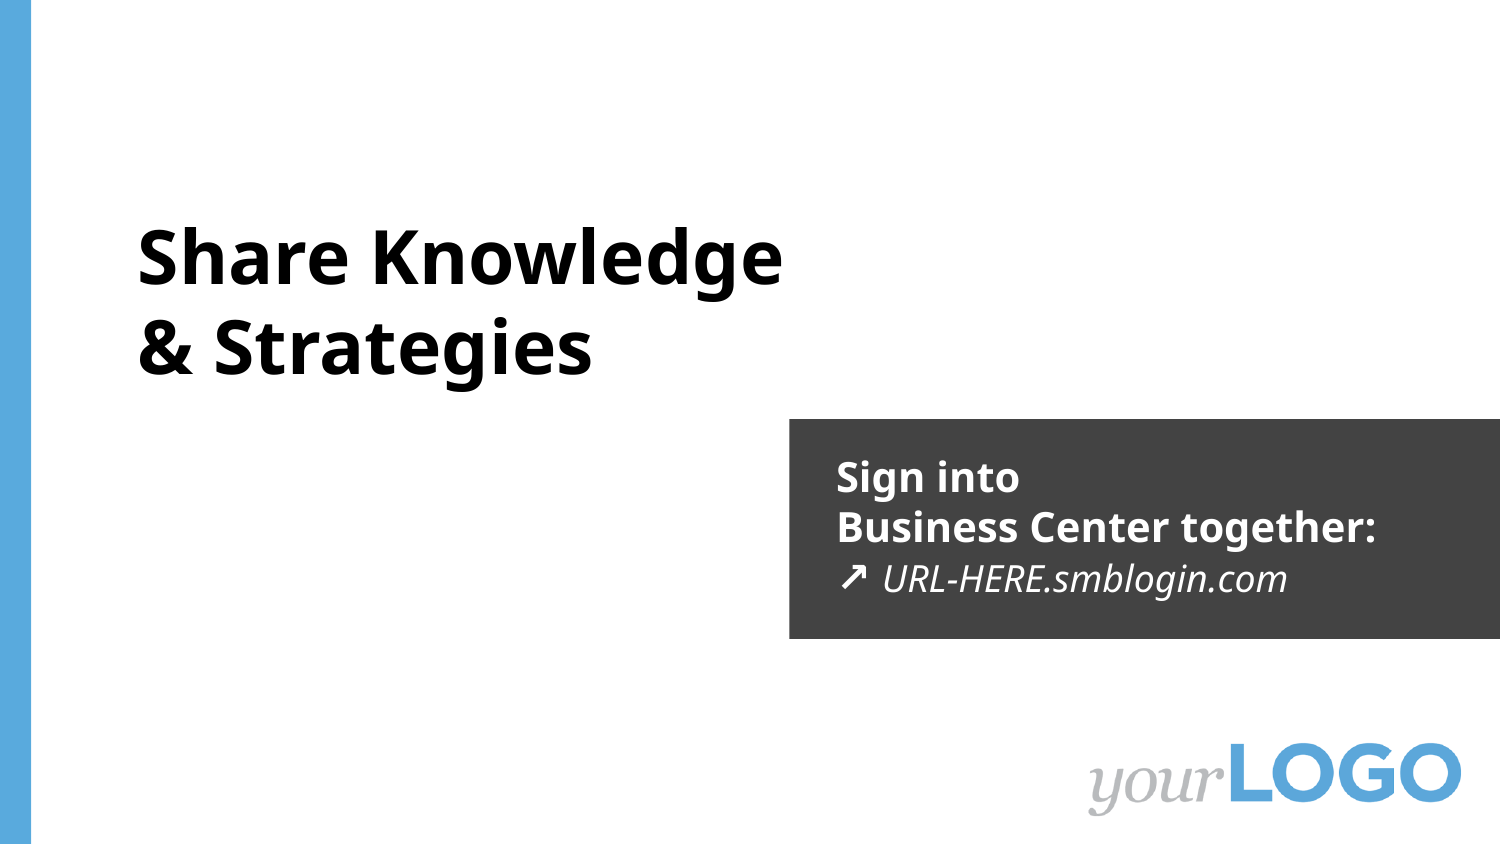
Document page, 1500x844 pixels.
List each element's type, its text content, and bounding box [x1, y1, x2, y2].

text_box [789, 419, 1500, 639]
picture [0, 0, 1500, 844]
text_box Share Knowledge & Strategies [122, 194, 822, 563]
text_box Sign into Business Center together: ↗ URL-HERE.smblogin.com [821, 435, 1465, 597]
